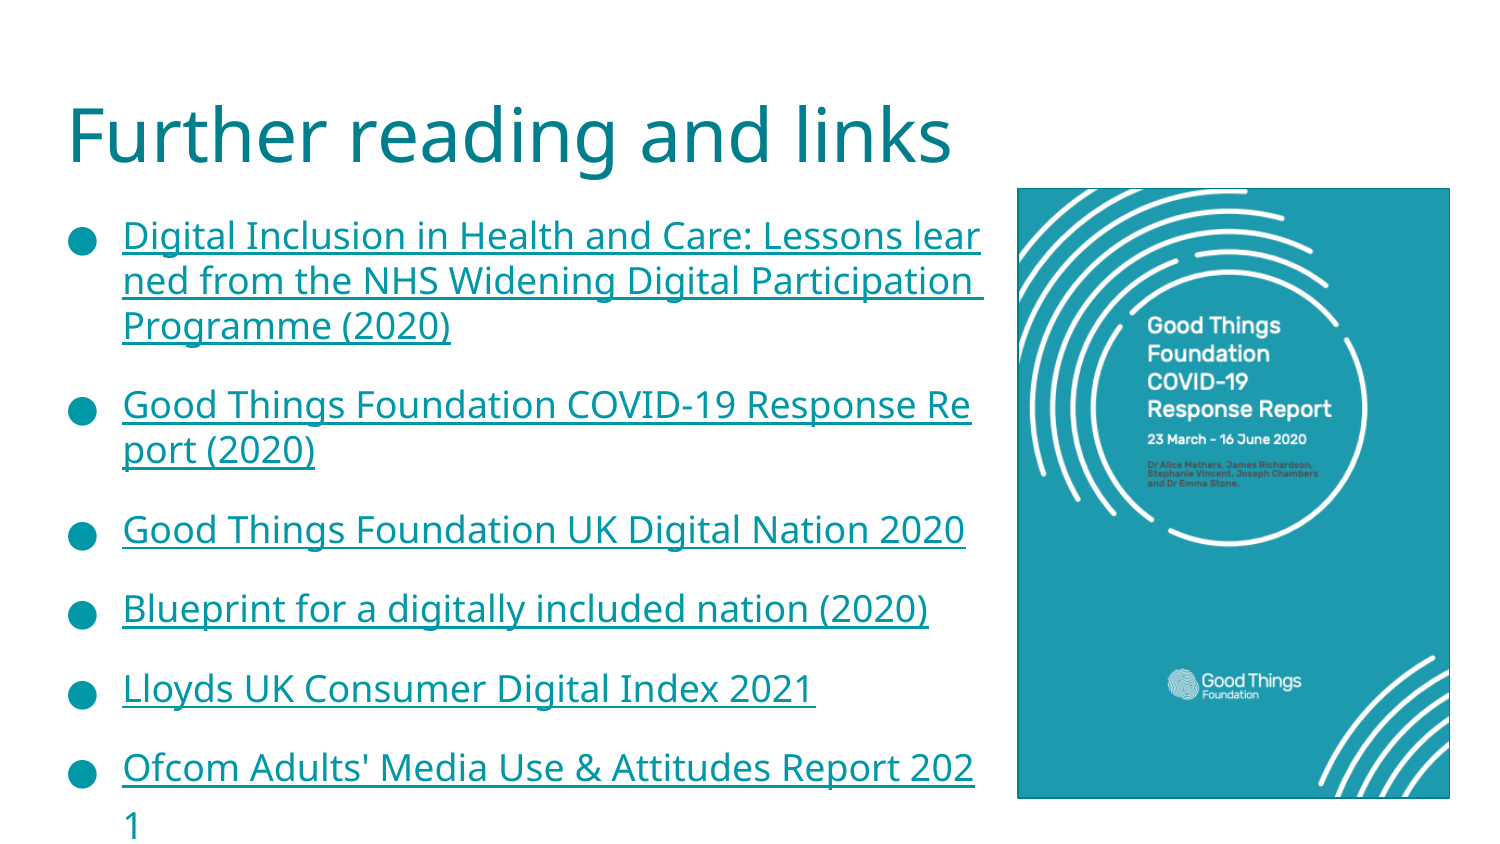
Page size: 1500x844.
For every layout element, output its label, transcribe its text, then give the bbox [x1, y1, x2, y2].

title Further reading and links [51, 72, 1449, 167]
picture [1018, 188, 1450, 798]
list Digital Inclusion in Health and Care: Lessons learned from the NHS Widening Digital Participation Programme (2020) Good Things Foundation COVID-19 Response Report (2020) Good Things Foundation UK Digital Nation 2020 Blueprint for a digitally included nation (2020) Lloyds UK Consumer Digital Index 2021 Ofcom Adults' Media Use & Attitudes Report 2021 [32, 189, 1001, 811]
